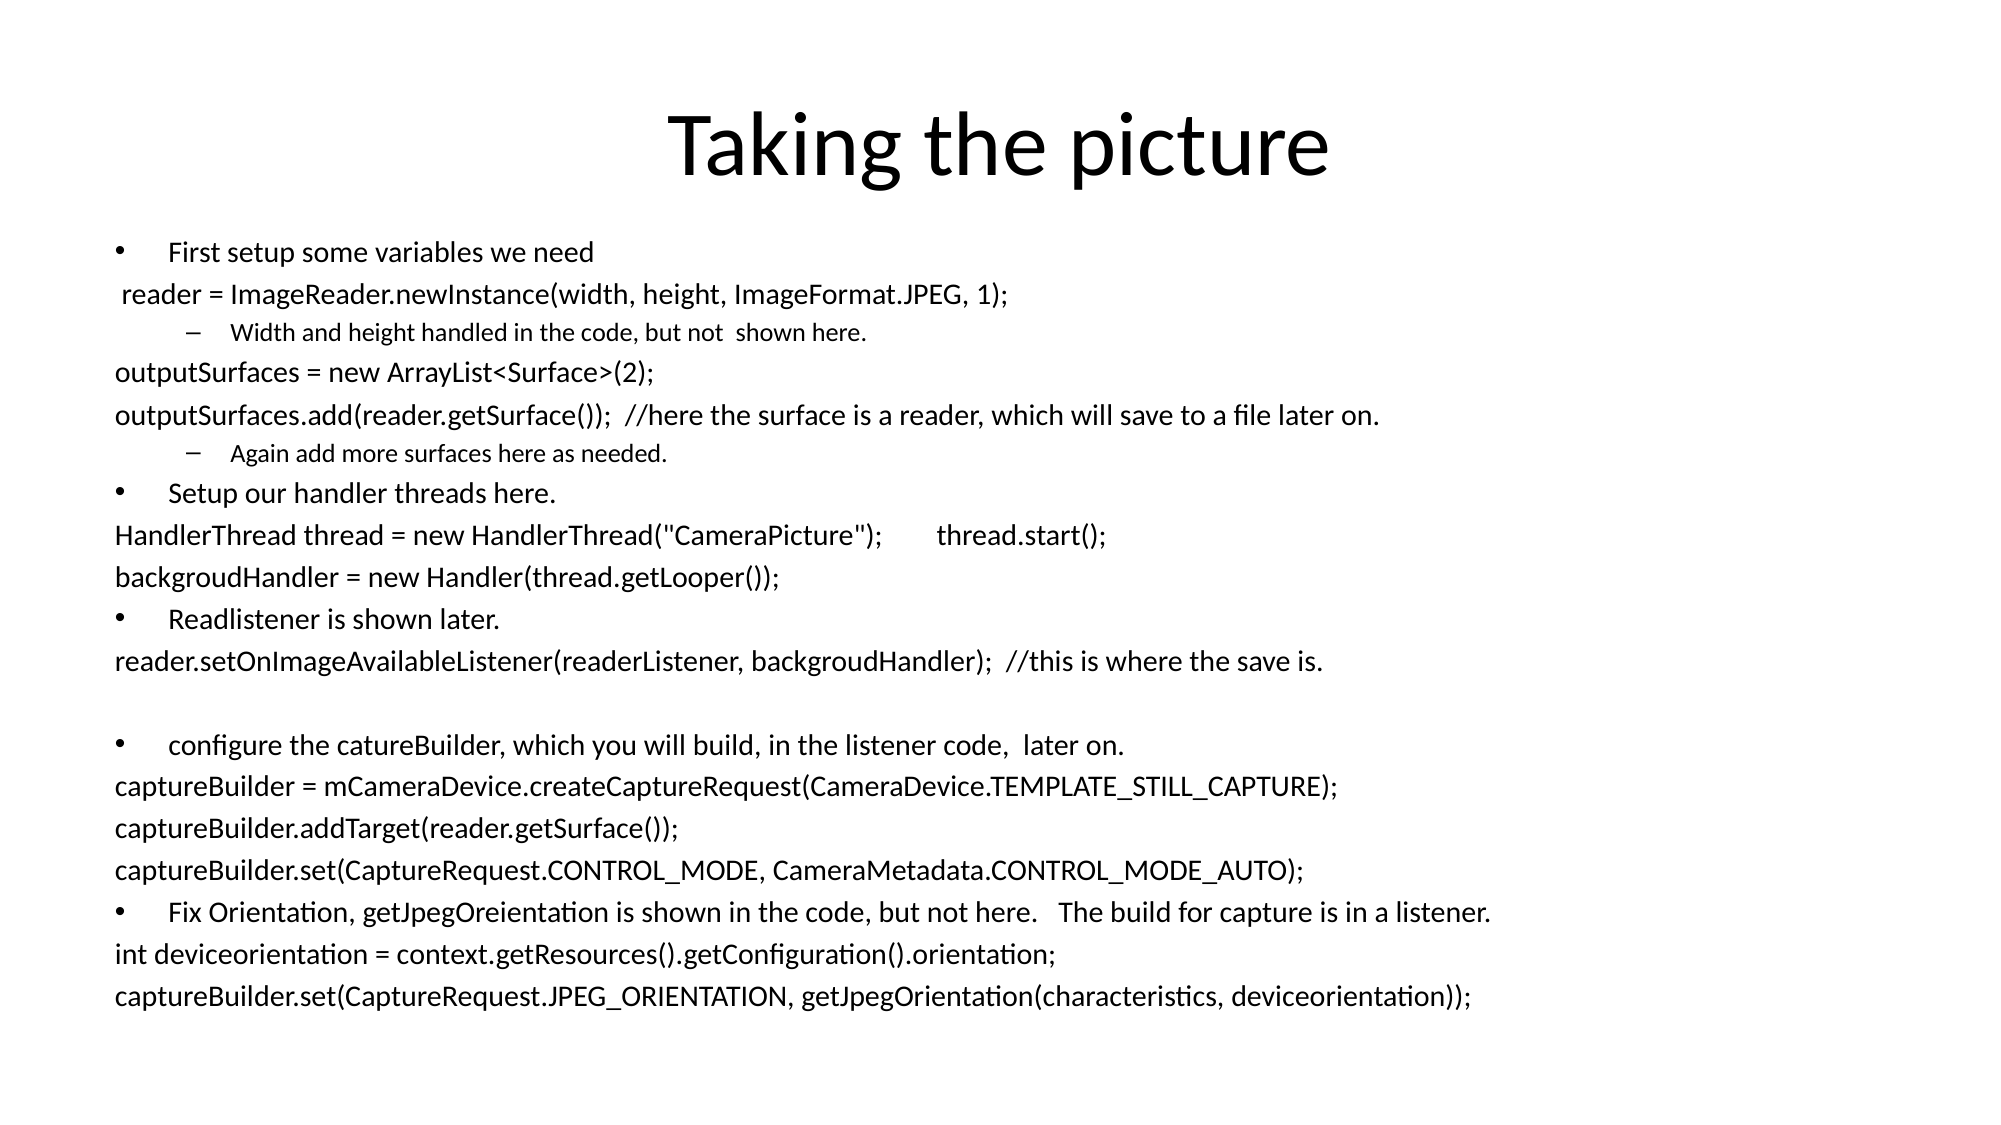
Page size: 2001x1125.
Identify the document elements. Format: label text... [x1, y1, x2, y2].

title Taking the picture [99, 45, 1900, 233]
list First setup some variables we need reader = ImageReader.newInstance(width, height, ImageFormat.JPEG, 1); Width and height handled in the code, but not shown here. outputSurfaces = new ArrayList<Surface>(2); outputSurfaces.add(reader.getSurface()); //here the surface is a reader, which will save to a file later on. Again add more surfaces here as needed. Setup our handler threads here. HandlerThread thread = new HandlerThread("CameraPicture"); thread.start(); backgroudHandler = new Handler(thread.getLooper()); Readlistener is shown later. reader.setOnImageAvailableListener(readerListener, backgroudHandler); //this is where the save is. configure the catureBuilder, which you will build, in the listener code, later on. captureBuilder = mCameraDevice.createCaptureRequest(CameraDevice.TEMPLATE_STILL_CAPTURE); captureBuilder.addTarget(reader.getSurface()); captureBuilder.set(CaptureRequest.CONTROL_MODE, CameraMetadata.CONTROL_MODE_AUTO); Fix Orientation, getJpegOreientation is shown in the code, but not here. The build for capture is in a listener. int deviceorientation = context.getResources().getConfiguration().orientation; captureBuilder.set(CaptureRequest.JPEG_ORIENTATION, getJpegOrientation(characteristics, deviceorientation)); [99, 224, 1863, 1025]
